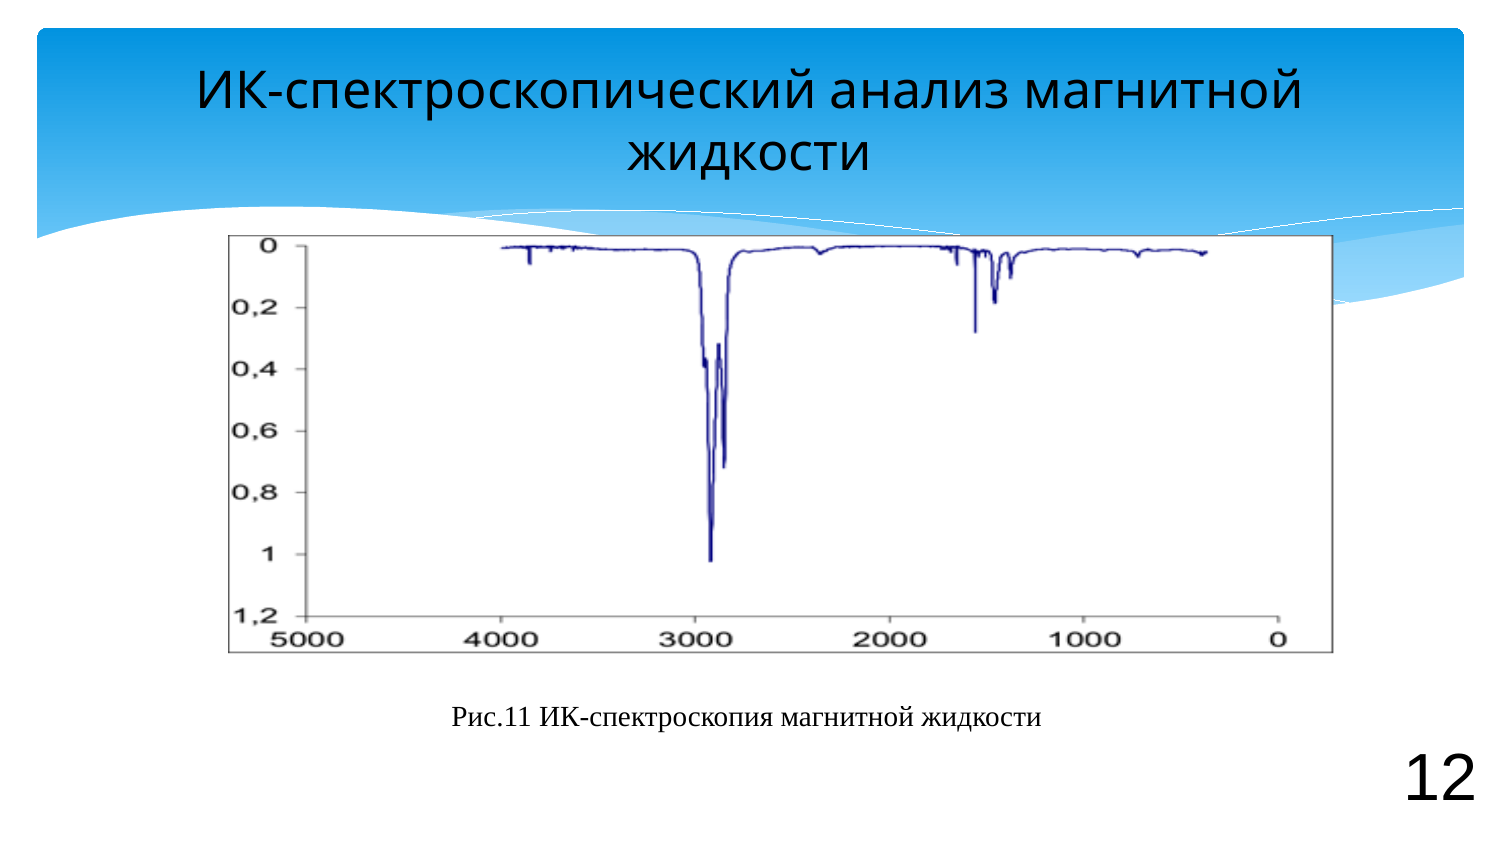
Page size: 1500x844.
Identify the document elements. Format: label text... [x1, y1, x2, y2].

text_box 12 [1388, 726, 1493, 821]
text_box Рис.11 ИК-спектроскопия магнитной жидкости [436, 689, 1058, 740]
picture [228, 235, 1336, 655]
title ИК-спектроскопический анализ магнитной жидкости [75, 41, 1425, 196]
